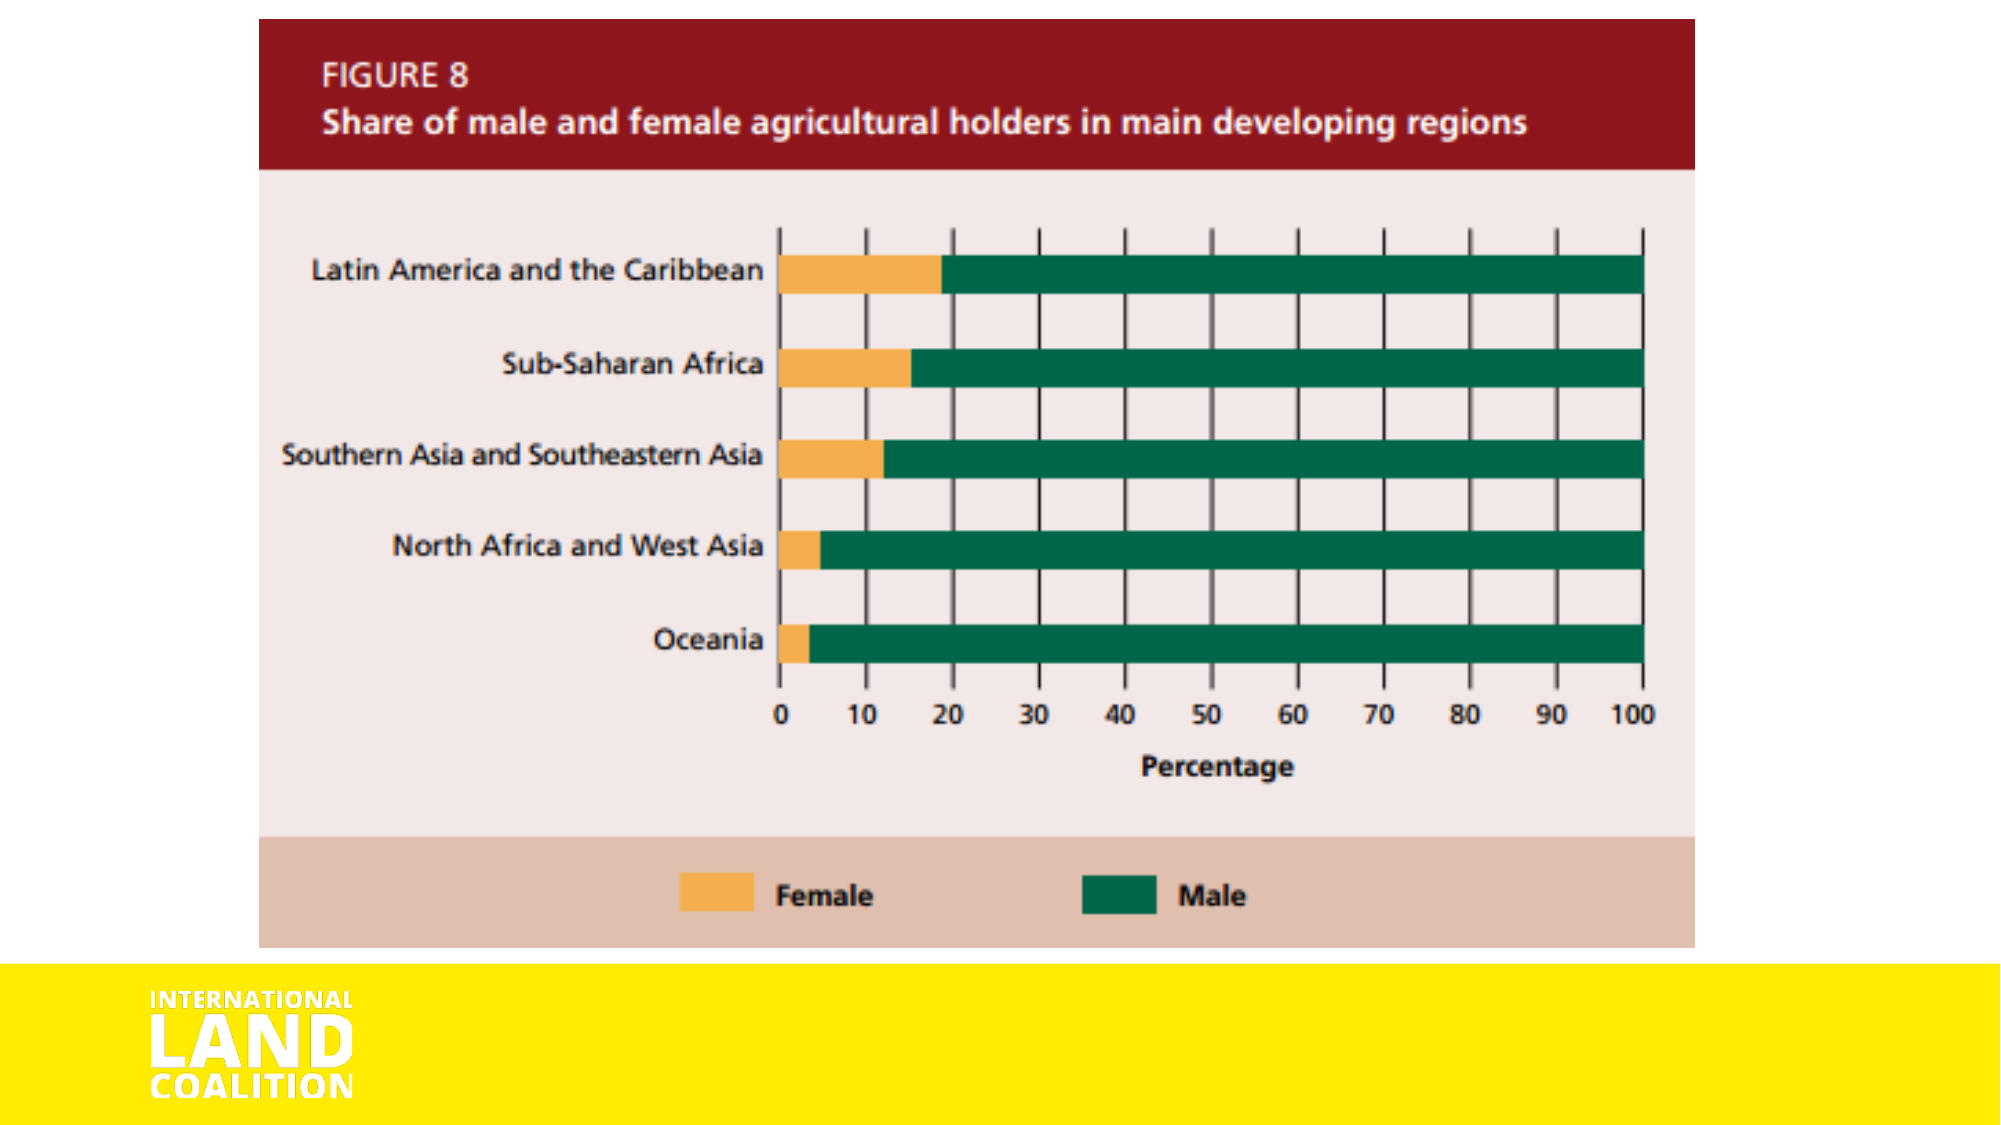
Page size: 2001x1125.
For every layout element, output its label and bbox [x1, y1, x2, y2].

list [259, 19, 1695, 948]
